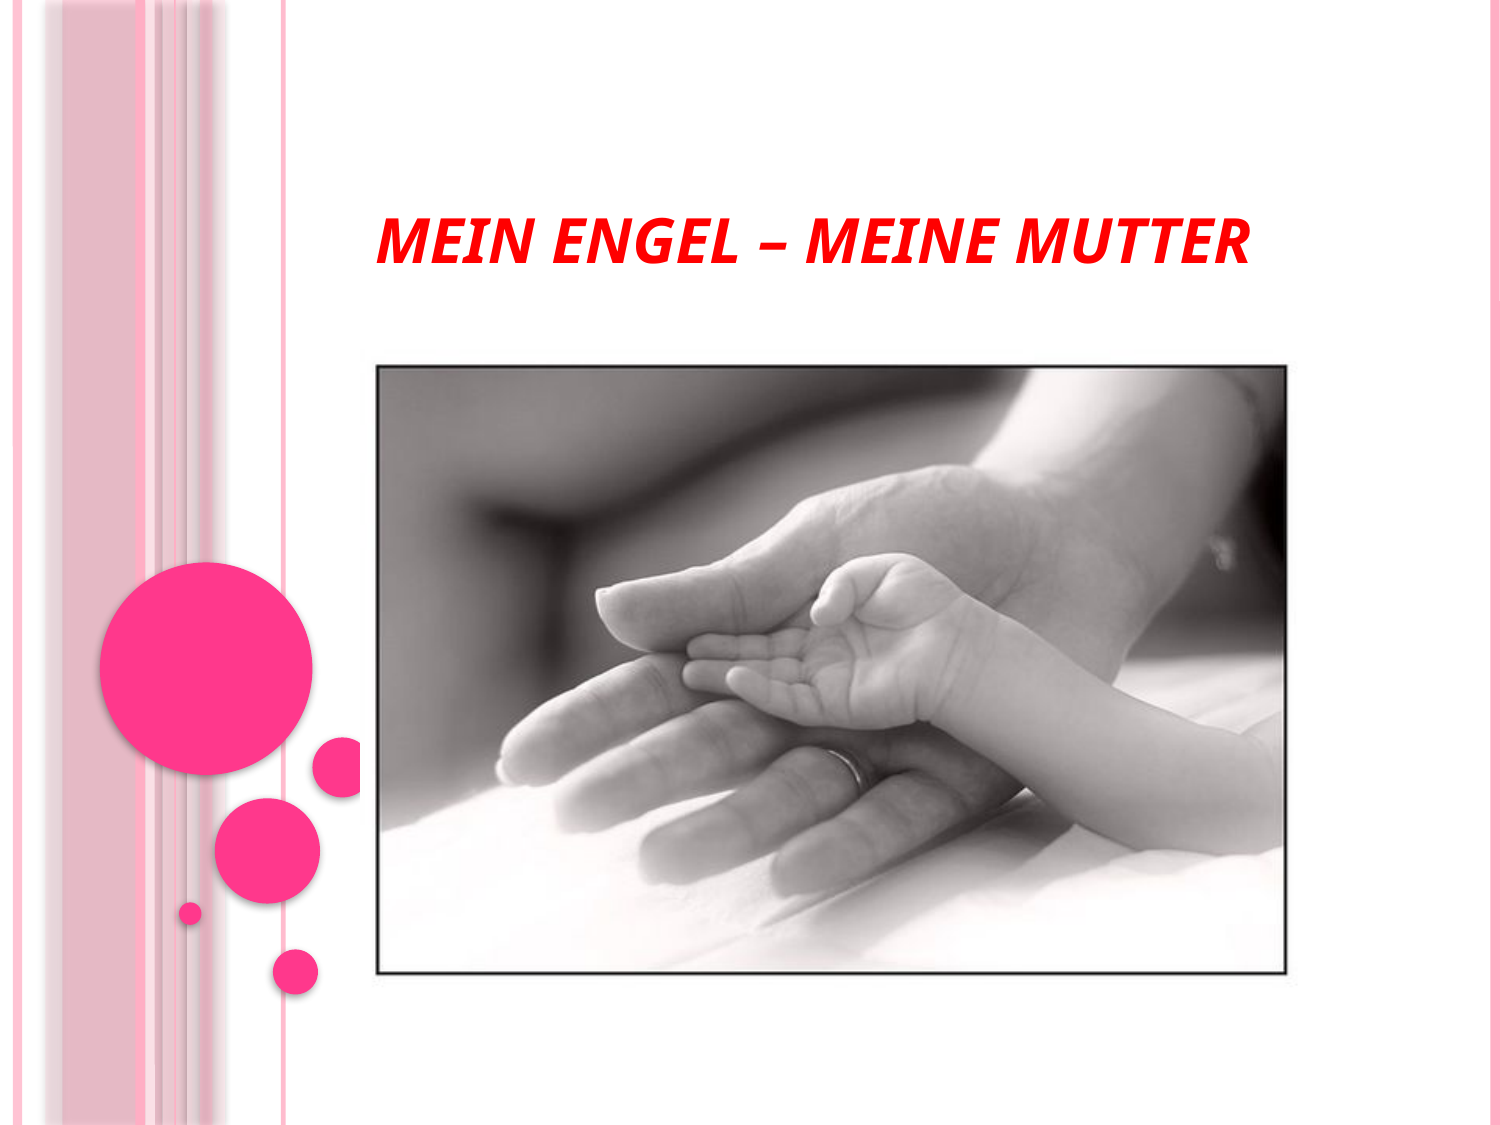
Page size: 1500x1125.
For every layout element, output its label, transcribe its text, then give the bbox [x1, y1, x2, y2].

title Mein Engel – meine Mutter [360, 90, 1373, 284]
picture [359, 349, 1305, 993]
